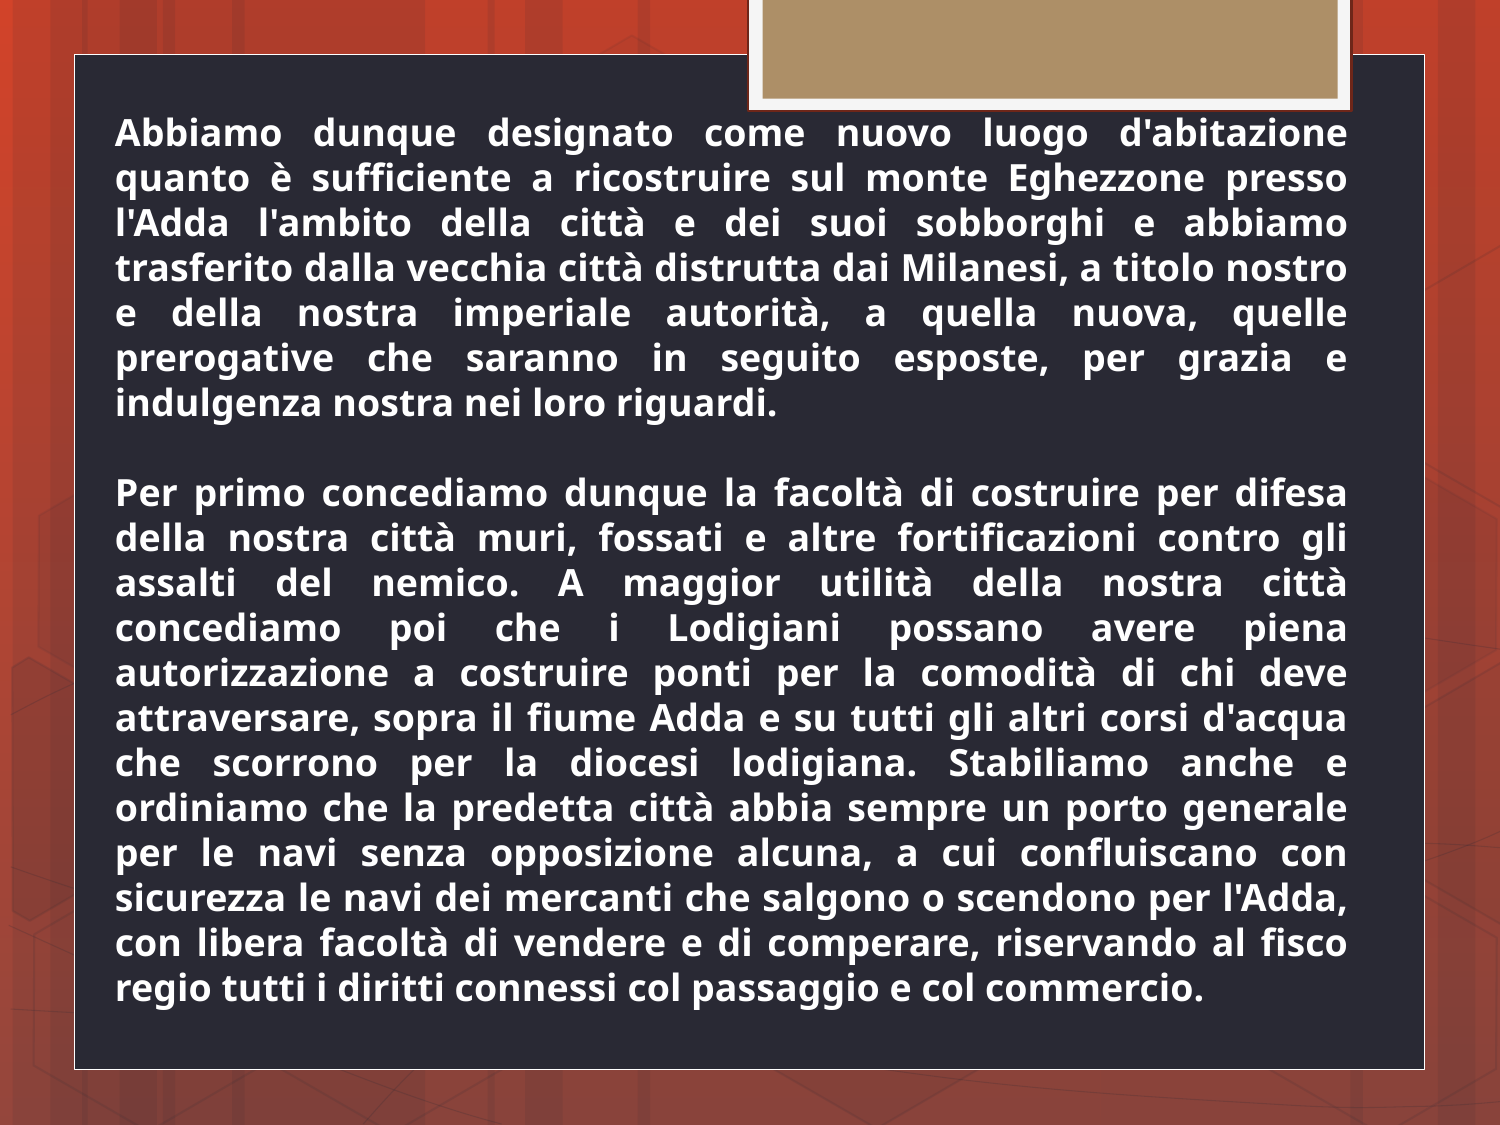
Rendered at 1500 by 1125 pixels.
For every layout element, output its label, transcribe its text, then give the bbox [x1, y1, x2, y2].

text_box Abbiamo dunque designato come nuovo luogo d'abitazione quanto è sufficiente a ricostruire sul monte Eghezzone presso l'Adda l'ambito della città e dei suoi sobborghi e abbiamo trasferito dalla vecchia città distrutta dai Milanesi, a titolo nostro e della nostra imperiale autorità, a quella nuova, quelle prerogative che saranno in seguito esposte, per grazia e indulgenza nostra nei loro riguardi. Per primo concediamo dunque la facoltà di costruire per difesa della nostra città muri, fossati e altre fortificazioni contro gli assalti del nemico. A maggior utilità della nostra città concediamo poi che i Lodigiani possano avere piena autorizzazione a costruire ponti per la comodità di chi deve attraversare, sopra il fiume Adda e su tutti gli altri corsi d'acqua che scorrono per la diocesi lodigiana. Stabiliamo anche e ordiniamo che la predetta città abbia sempre un porto generale per le navi senza opposizione alcuna, a cui confluiscano con sicurezza le navi dei mercanti che salgono o scendono per l'Adda, con libera facoltà di vendere e di comperare, riservando al fisco regio tutti i diritti connessi col passaggio e col commercio. [100, 101, 1365, 1017]
